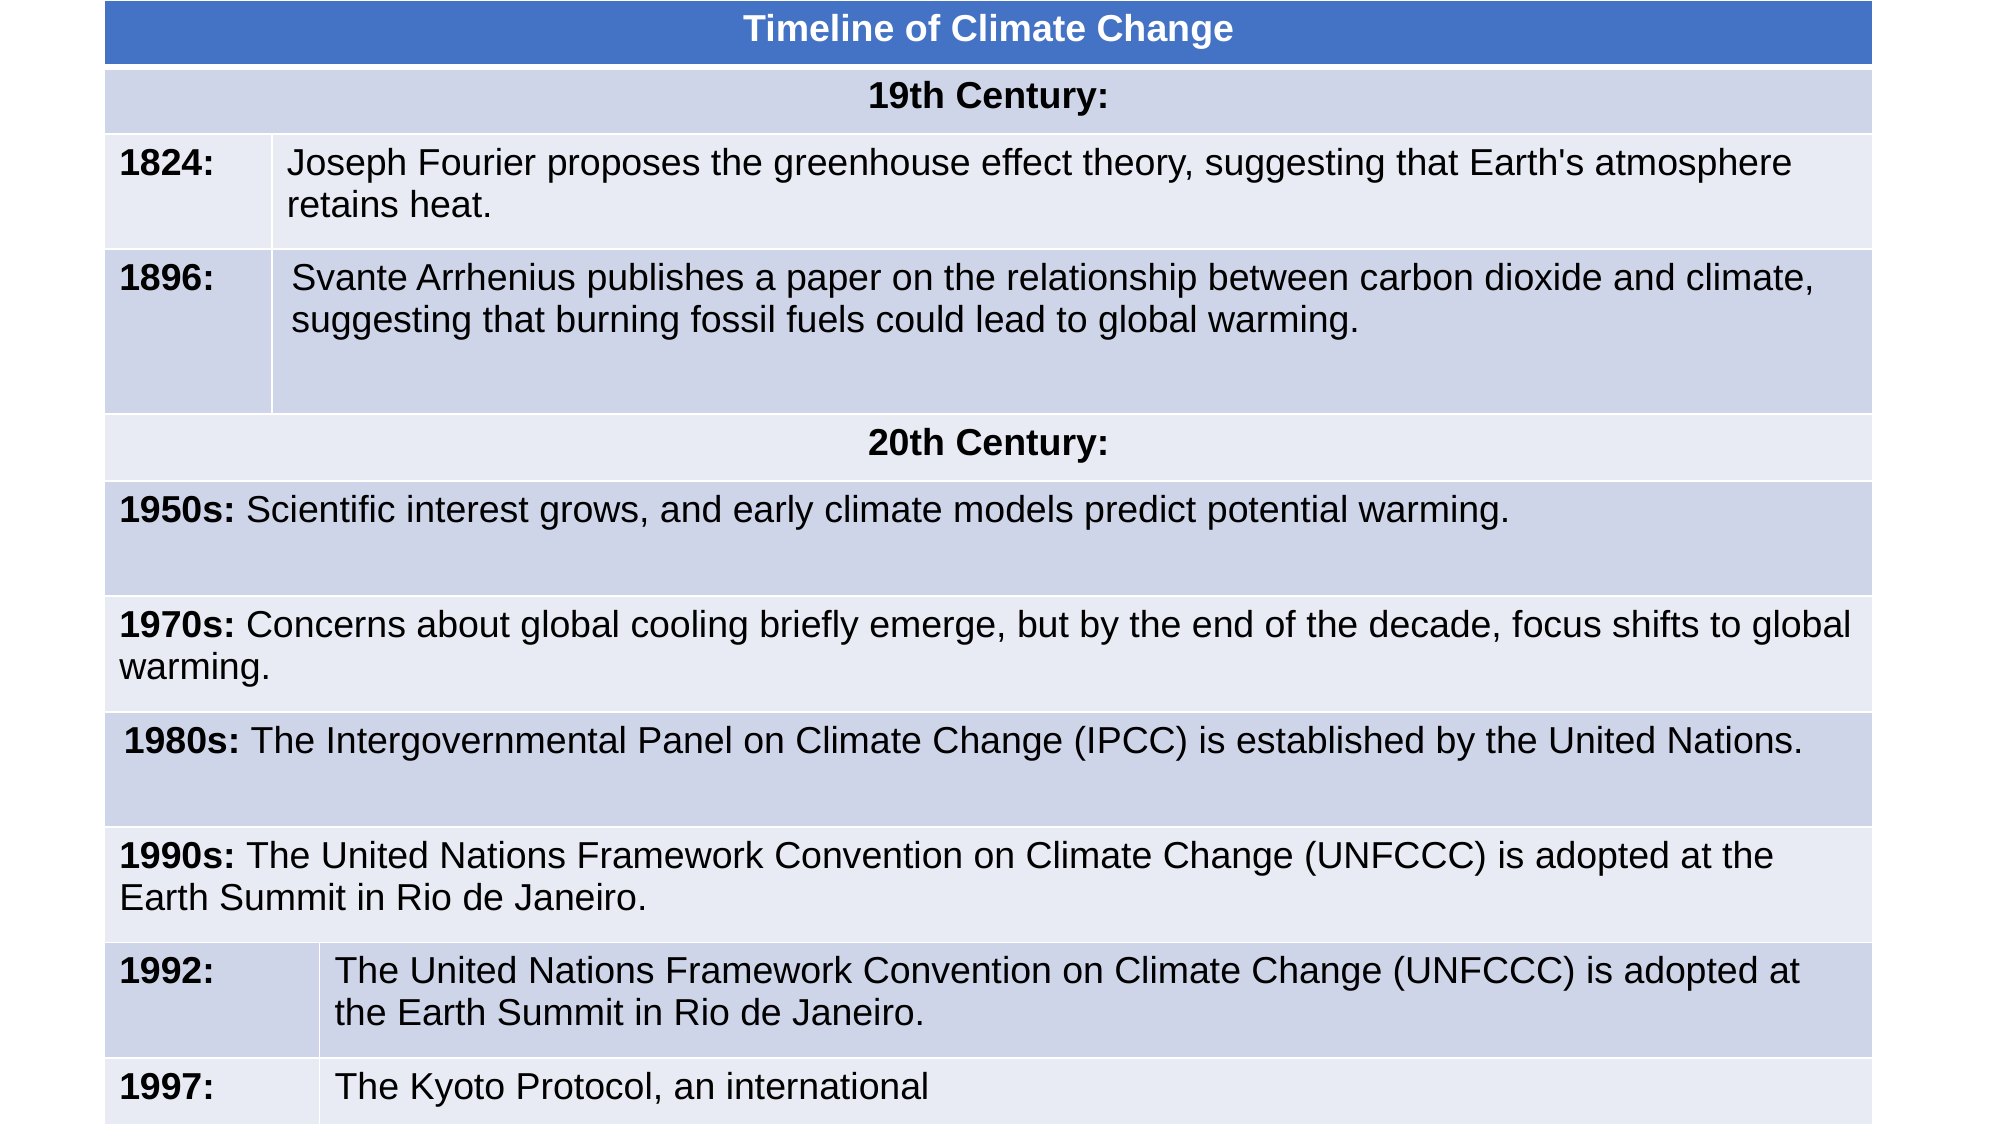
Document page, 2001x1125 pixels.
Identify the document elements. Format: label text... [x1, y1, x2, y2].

table_cell The United Nations Framework Convention on Climate Change (UNFCCC) is adopted at the Earth Summit in Rio de Janeiro. [320, 943, 1872, 1057]
table_cell 1990s: The United Nations Framework Convention on Climate Change (UNFCCC) is adopted at the Earth Summit in Rio de Janeiro. [105, 828, 1872, 942]
table_cell 1997: [105, 1059, 319, 1124]
table_cell Joseph Fourier proposes the greenhouse effect theory, suggesting that Earth's atmosphere retains heat. [273, 135, 1872, 248]
table_cell 1970s: Concerns about global cooling briefly emerge, but by the end of the decade, focus shifts to global warming. [105, 597, 1872, 711]
table_cell 1950s: Scientific interest grows, and early climate models predict potential warming. [105, 482, 1872, 595]
table_cell 1980s: The Intergovernmental Panel on Climate Change (IPCC) is established by the United Nations. [105, 713, 1872, 826]
table_header Timeline of Climate Change [105, 1, 1872, 64]
table_cell 1824: [105, 135, 271, 248]
table_cell 1992: [105, 943, 319, 1057]
table_cell 20th Century: [105, 415, 1872, 480]
table_cell Svante Arrhenius publishes a paper on the relationship between carbon dioxide and climate, suggesting that burning fossil fuels could lead to global warming. [273, 250, 1872, 413]
table_cell 19th Century: [105, 70, 1872, 133]
table_cell The Kyoto Protocol, an international [320, 1059, 1872, 1124]
table_cell 1896: [105, 250, 271, 413]
